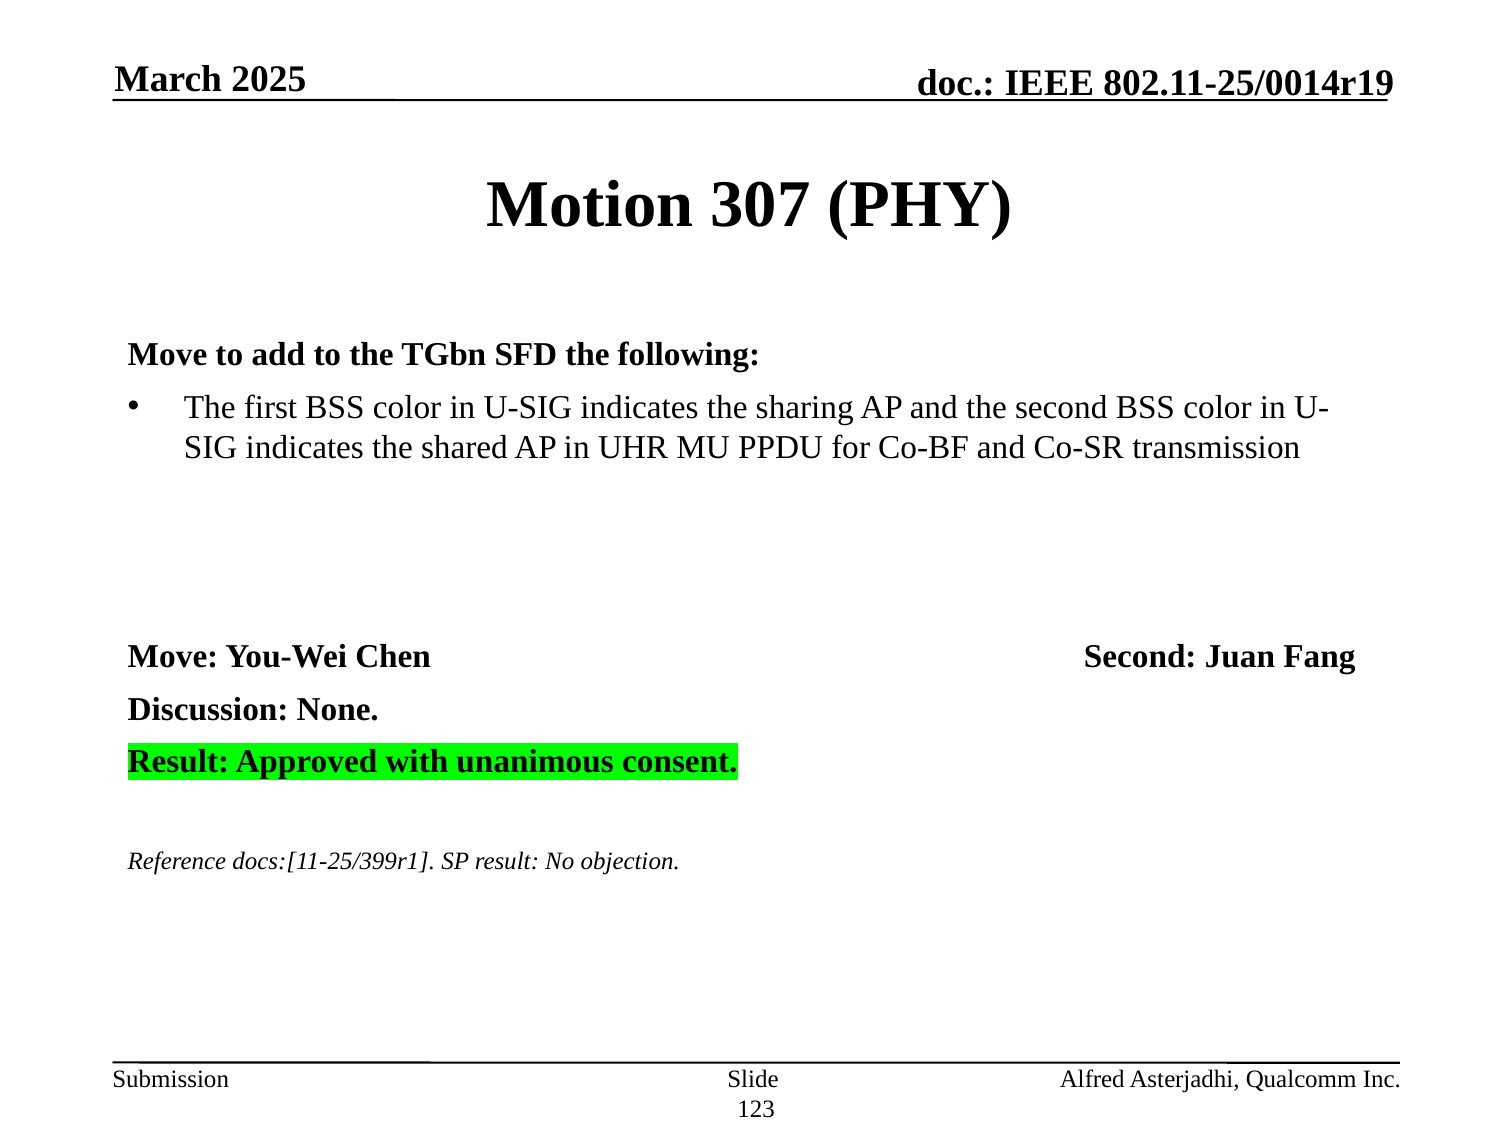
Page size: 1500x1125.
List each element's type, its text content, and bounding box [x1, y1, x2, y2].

title Motion 307 (PHY) [112, 112, 1388, 288]
slide_number Slide 123 [712, 1061, 800, 1123]
list Move to add to the TGbn SFD the following: The first BSS color in U-SIG indicates the sharing AP and the second BSS color in U-SIG indicates the shared AP in UHR MU PPDU for Co-BF and Co-SR transmission Move: You-Wei Chen Second: Juan Fang Discussion: None. Result: Approved with unanimous consent. Reference docs:[11-25/399r1]. SP result: No objection. [112, 324, 1388, 1000]
footer Alfred Asterjadhi, Qualcomm Inc. [878, 1061, 1402, 1093]
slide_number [114, 54, 423, 100]
